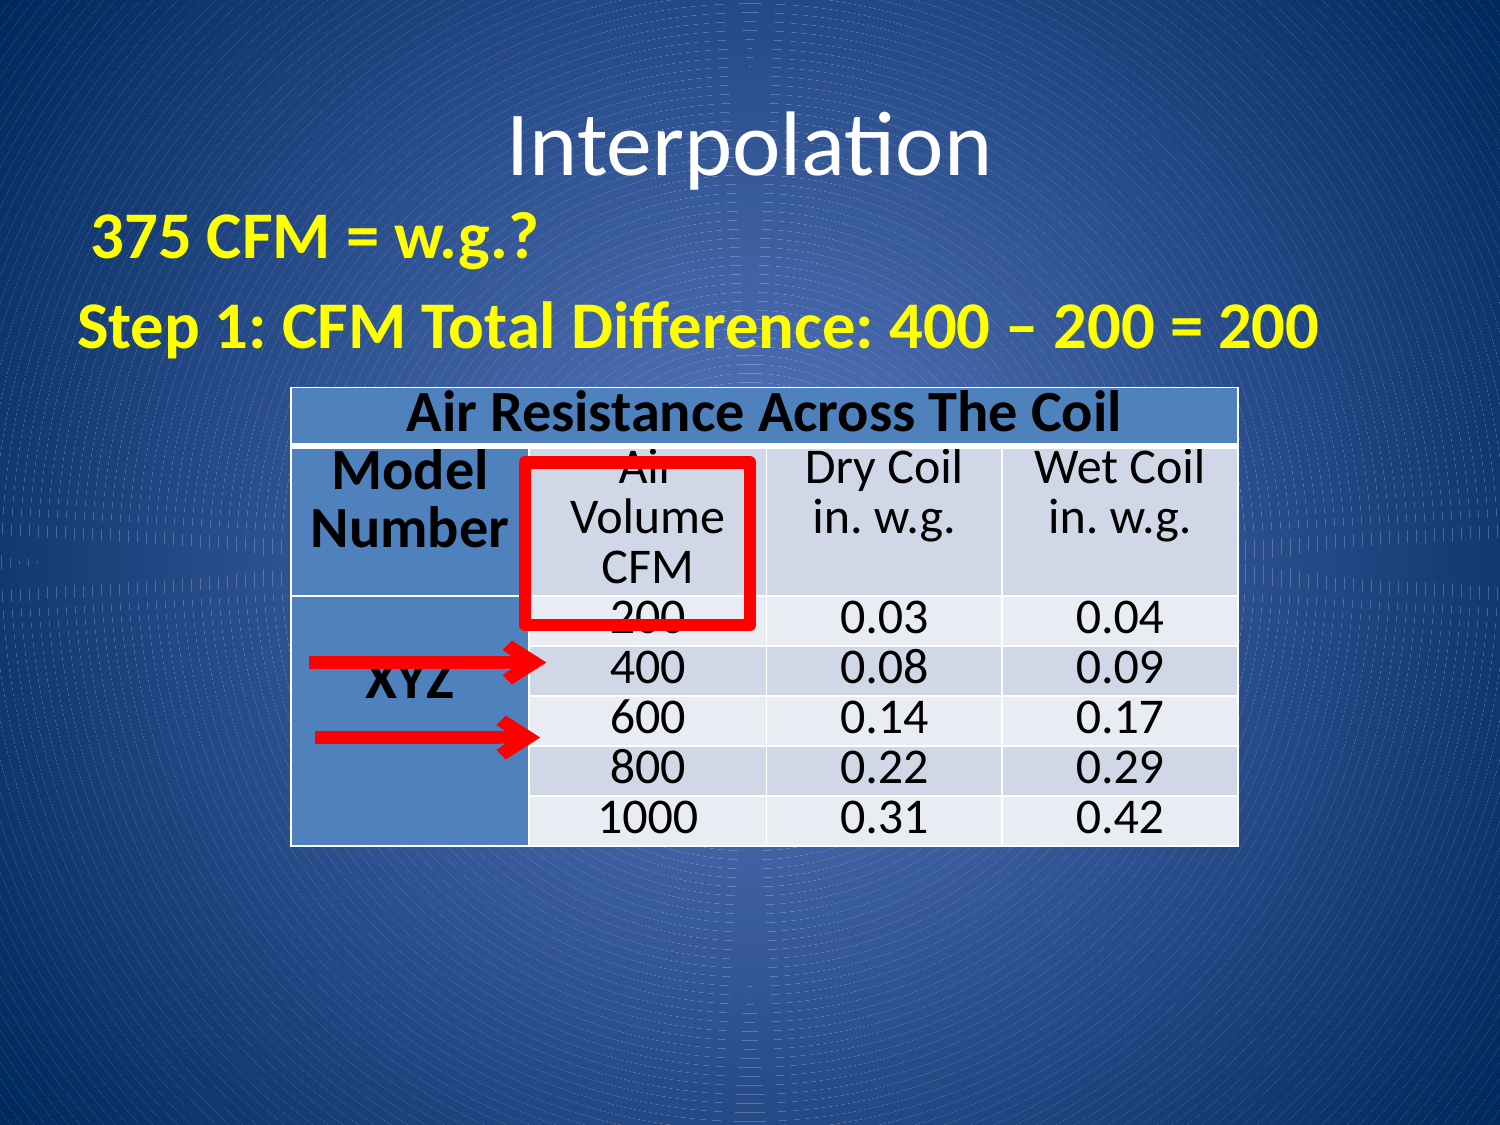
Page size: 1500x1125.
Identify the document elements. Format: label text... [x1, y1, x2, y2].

table_cell 1000 [530, 797, 766, 845]
table_header Air Resistance Across The Coil [292, 388, 1237, 443]
text_box 375 CFM = w.g.? [75, 184, 555, 274]
table_cell Wet Coil in. w.g. [1003, 449, 1237, 595]
table_cell 0.04 [1003, 597, 1237, 645]
text_box [524, 462, 750, 625]
text_box Step 1: CFM Total Difference: 400 – 200 = 200 [62, 274, 1425, 370]
table_cell 400 [530, 647, 766, 695]
table_cell Air Volume CFM [530, 449, 766, 595]
table_cell 0.42 [1003, 797, 1237, 845]
table_cell XYZ [292, 597, 528, 845]
table_cell 0.14 [767, 697, 1001, 745]
table_cell 0.08 [767, 647, 1001, 695]
table_cell 0.31 [767, 797, 1001, 845]
table_cell 800 [530, 747, 766, 795]
table_cell 0.22 [767, 747, 1001, 795]
table_cell 0.03 [767, 597, 1001, 645]
table_cell Dry Coil in. w.g. [767, 449, 1001, 595]
table_cell 600 [530, 697, 766, 745]
table_cell 0.17 [1003, 697, 1237, 745]
table_cell 200 [530, 597, 766, 645]
table_cell 0.09 [1003, 647, 1237, 695]
table_cell 0.29 [1003, 747, 1237, 795]
table_cell Model Number [292, 449, 528, 595]
title Interpolation [75, 45, 1425, 233]
